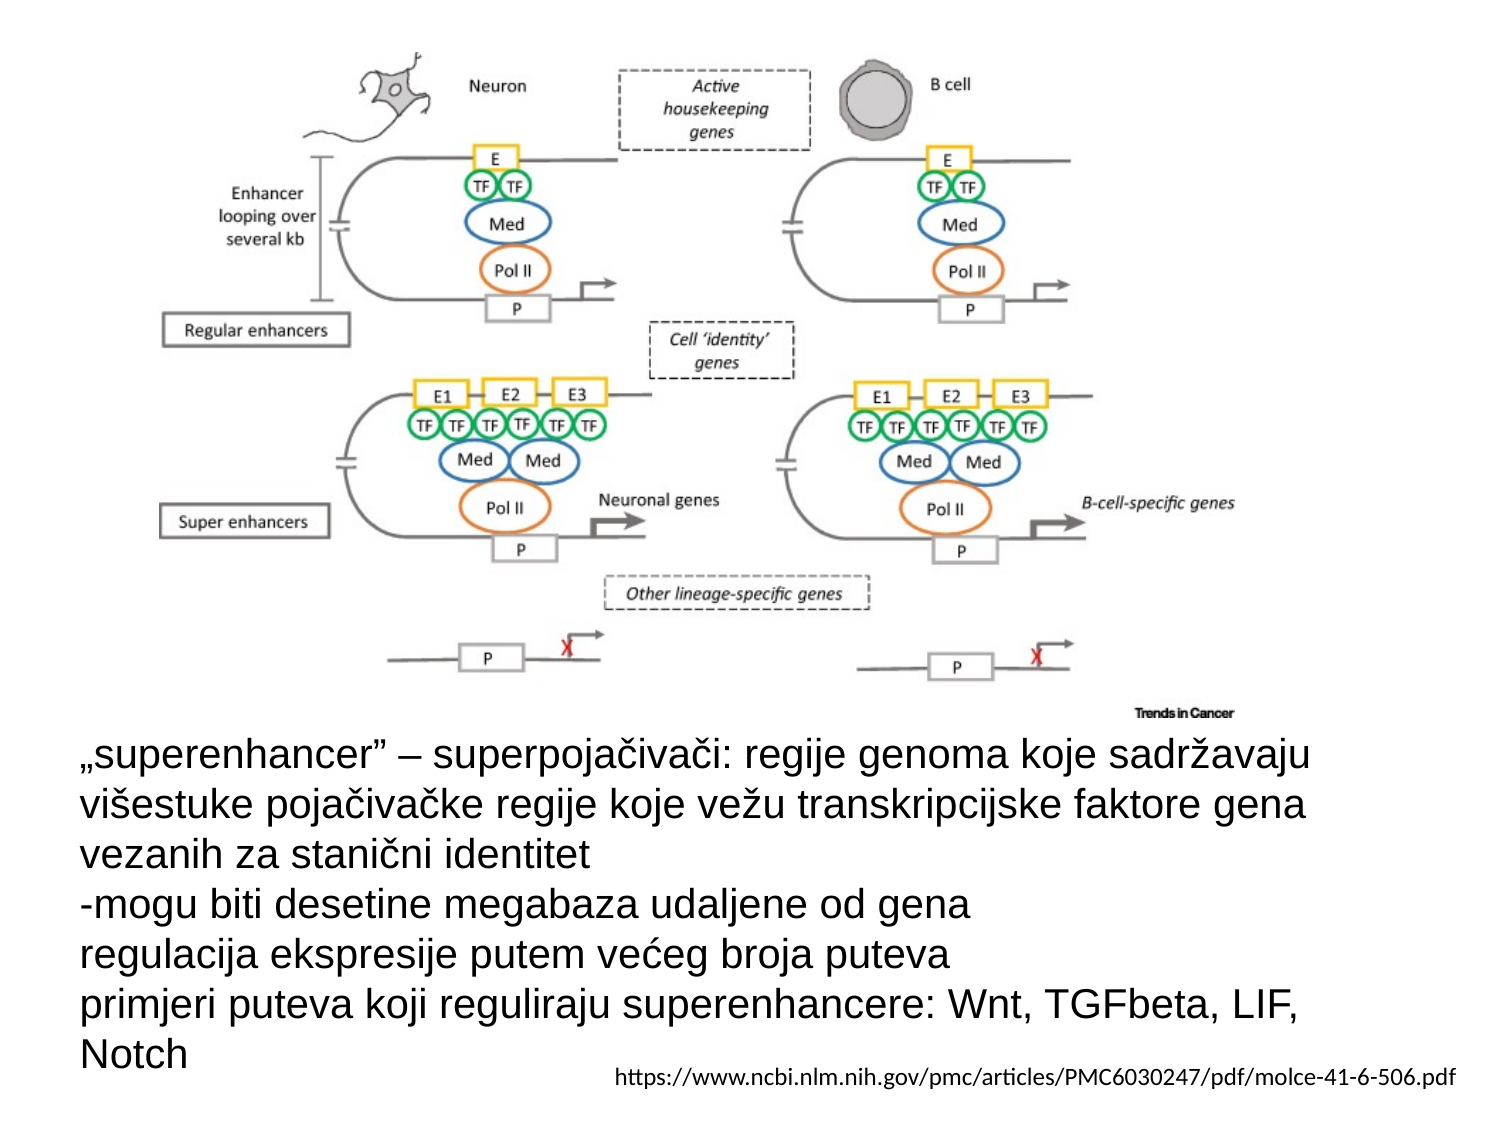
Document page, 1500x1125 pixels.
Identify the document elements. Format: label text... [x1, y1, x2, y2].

text_box „superenhancer” – superpojačivači: regije genoma koje sadržavaju višestuke pojačivačke regije koje vežu transkripcijske faktore gena vezanih za stanični identitet -mogu biti desetine megabaza udaljene od gena regulacija ekspresije putem većeg broja puteva primjeri puteva koji reguliraju superenhancere: Wnt, TGFbeta, LIF, Notch [64, 719, 1400, 1125]
text_box https://www.ncbi.nlm.nih.gov/pmc/articles/PMC6030247/pdf/molce-41-6-506.pdf [599, 1052, 1473, 1098]
picture [159, 51, 1235, 719]
